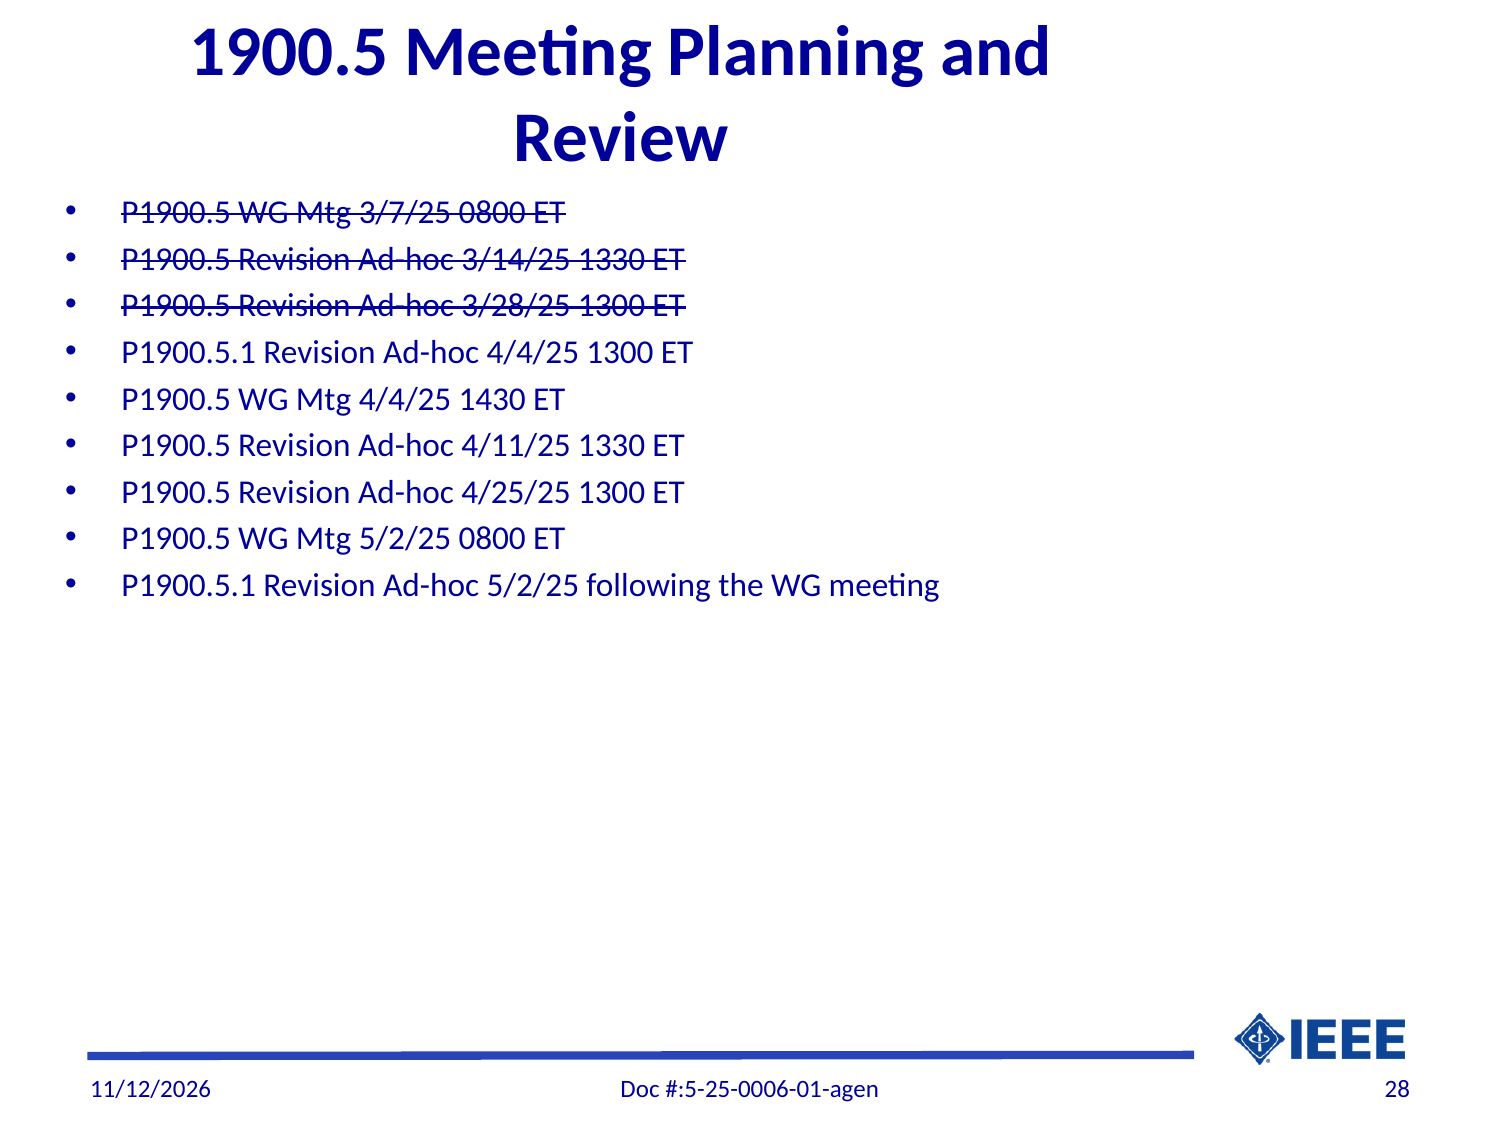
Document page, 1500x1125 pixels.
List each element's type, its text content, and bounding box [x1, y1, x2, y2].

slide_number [75, 1057, 425, 1118]
title 1900.5 Meeting Planning and Review [79, 0, 1163, 182]
list P1900.5 WG Mtg 3/7/25 0800 ET P1900.5 Revision Ad-hoc 3/14/25 1330 ET P1900.5 Revision Ad-hoc 3/28/25 1300 ET P1900.5.1 Revision Ad-hoc 4/4/25 1300 ET P1900.5 WG Mtg 4/4/25 1430 ET P1900.5 Revision Ad-hoc 4/11/25 1330 ET P1900.5 Revision Ad-hoc 4/25/25 1300 ET P1900.5 WG Mtg 5/2/25 0800 ET P1900.5.1 Revision Ad-hoc 5/2/25 following the WG meeting [50, 182, 1325, 1033]
footer Doc #:5-25-0006-01-agen [512, 1057, 988, 1118]
picture [1231, 1011, 1406, 1057]
slide_number 28 [1074, 1057, 1425, 1118]
